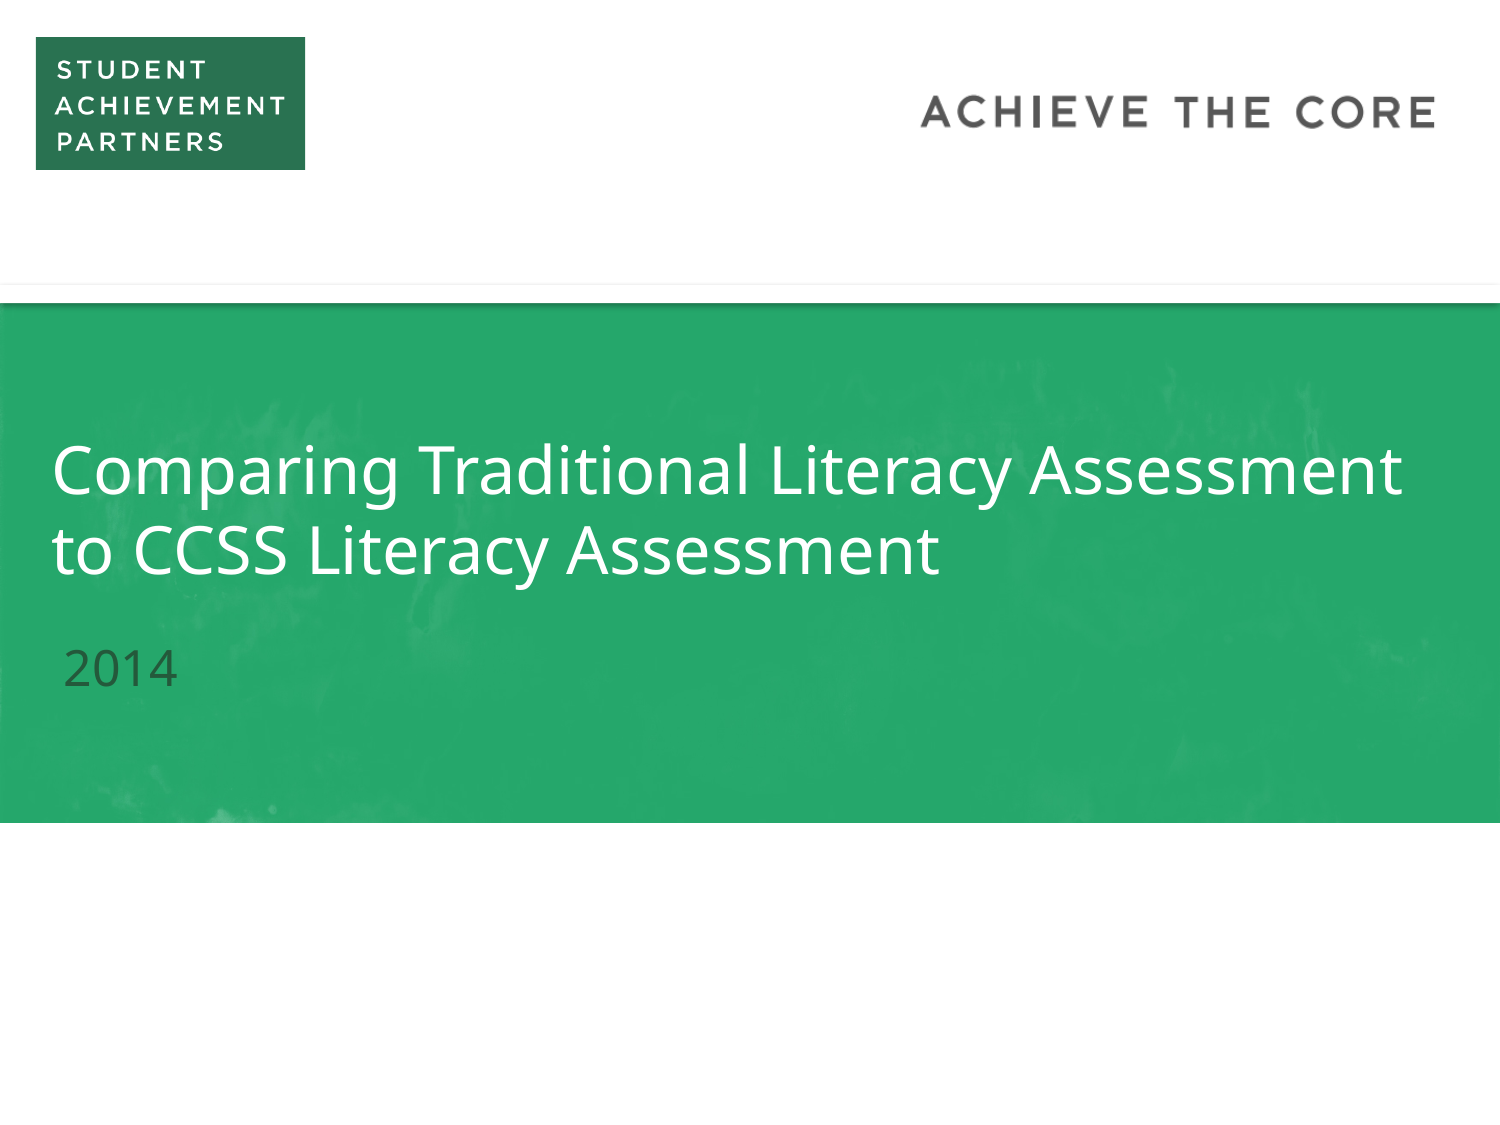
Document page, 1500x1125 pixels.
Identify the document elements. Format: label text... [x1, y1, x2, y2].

subtitle 2014 [35, 629, 1478, 760]
picture [0, 304, 1500, 823]
title Comparing Traditional Literacy Assessment to CCSS Literacy Assessment [35, 387, 1478, 629]
